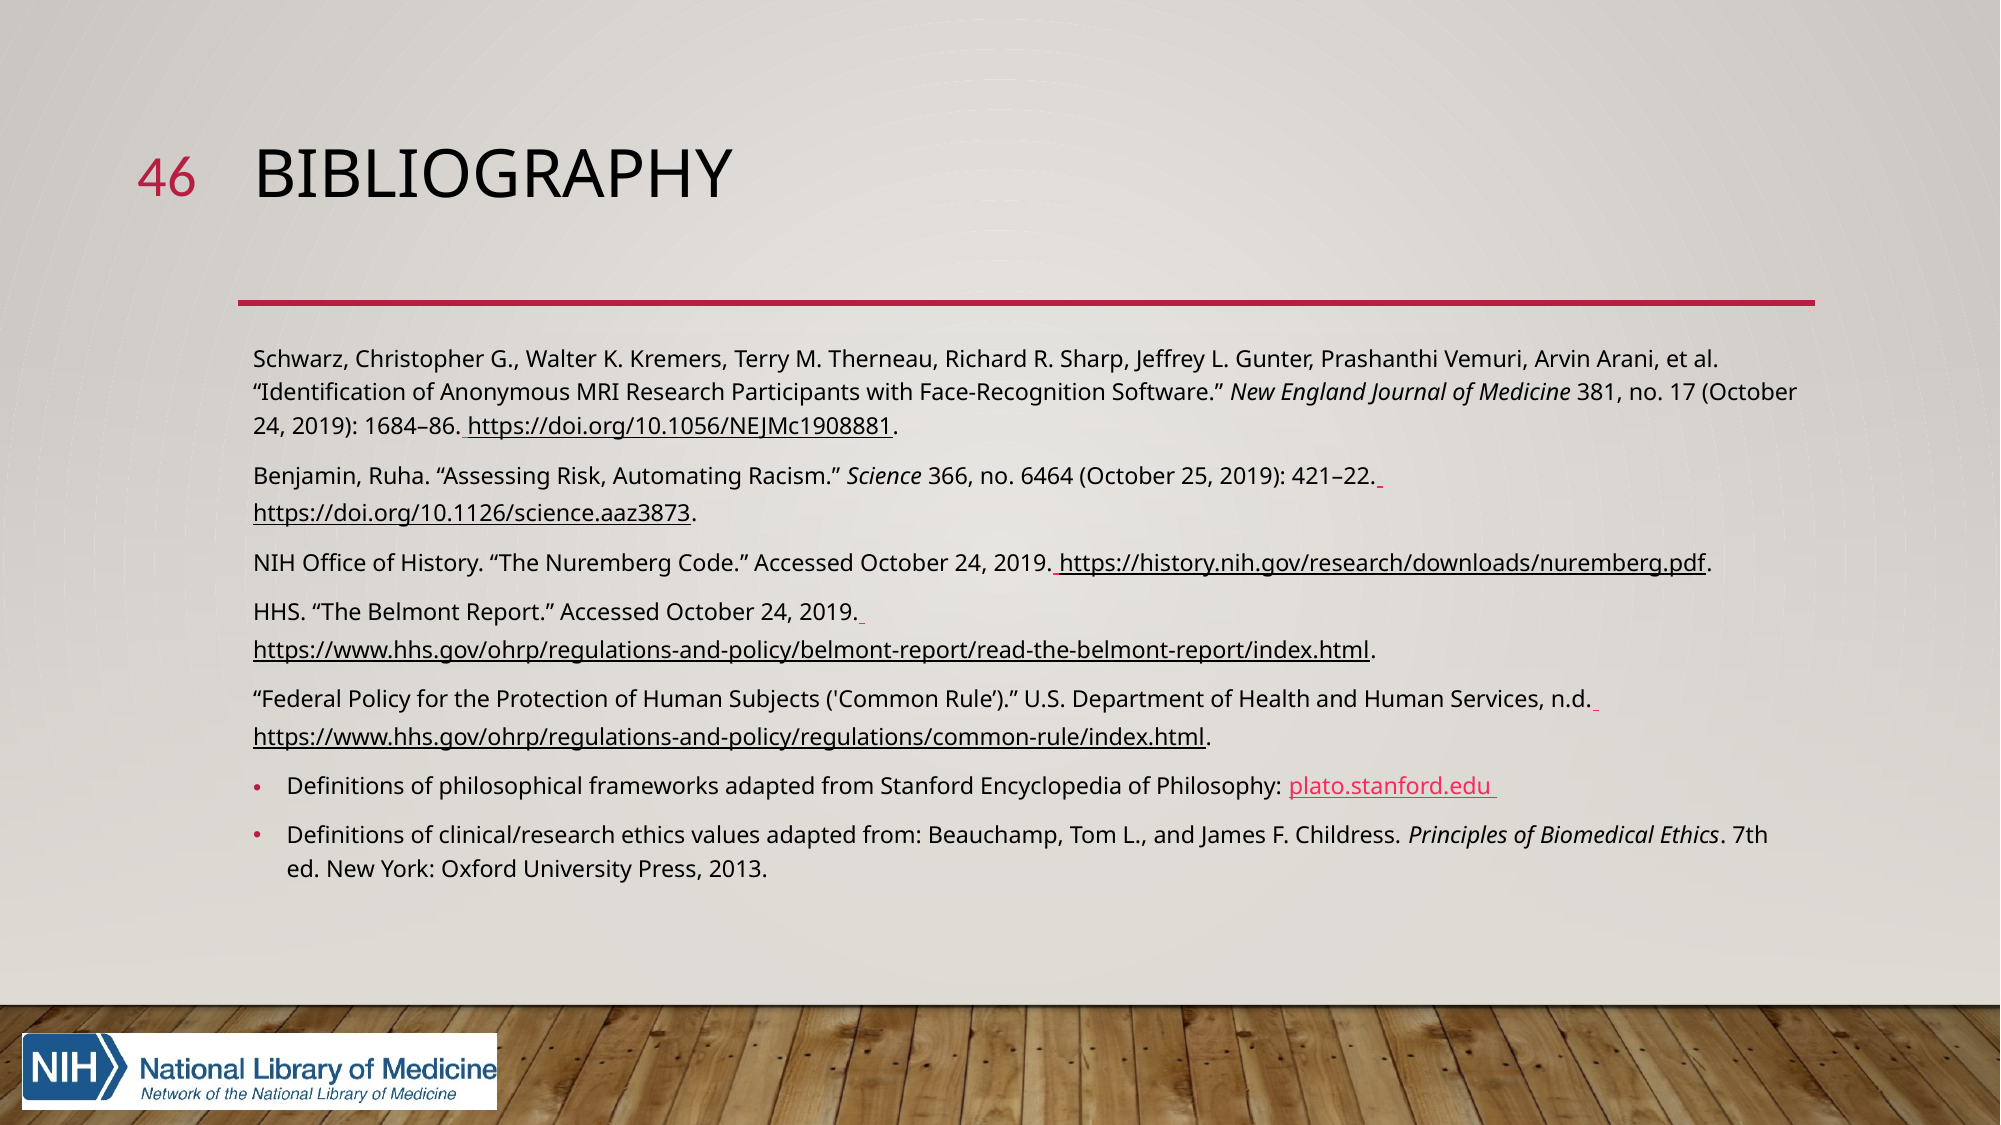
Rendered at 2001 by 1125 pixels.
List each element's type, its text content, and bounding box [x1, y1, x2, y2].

title Bibliography [238, 131, 1814, 305]
picture [0, 1005, 2000, 1125]
slide_number 46 [78, 131, 212, 214]
list Schwarz, Christopher G., Walter K. Kremers, Terry M. Therneau, Richard R. Sharp, Jeffrey L. Gunter, Prashanthi Vemuri, Arvin Arani, et al. “Identification of Anonymous MRI Research Participants with Face-Recognition Software.” New England Journal of Medicine 381, no. 17 (October 24, 2019): 1684–86. https://doi.org/10.1056/NEJMc1908881. Benjamin, Ruha. “Assessing Risk, Automating Racism.” Science 366, no. 6464 (October 25, 2019): 421–22. https://doi.org/10.1126/science.aaz3873. NIH Office of History. “The Nuremberg Code.” Accessed October 24, 2019. https://history.nih.gov/research/downloads/nuremberg.pdf. HHS. “The Belmont Report.” Accessed October 24, 2019. https://www.hhs.gov/ohrp/regulations-and-policy/belmont-report/read-the-belmont-report/index.html. “Federal Policy for the Protection of Human Subjects ('Common Rule’).” U.S. Department of Health and Human Services, n.d. https://www.hhs.gov/ohrp/regulations-and-policy/regulations/common-rule/index.html. Definitions of philosophical frameworks adapted from Stanford Encyclopedia of Philosophy: plato.stanford.edu Definitions of clinical/research ethics values adapted from: Beauchamp, Tom L., and James F. Childress. Principles of Biomedical Ethics. 7th ed. New York: Oxford University Press, 2013. [238, 330, 1814, 897]
